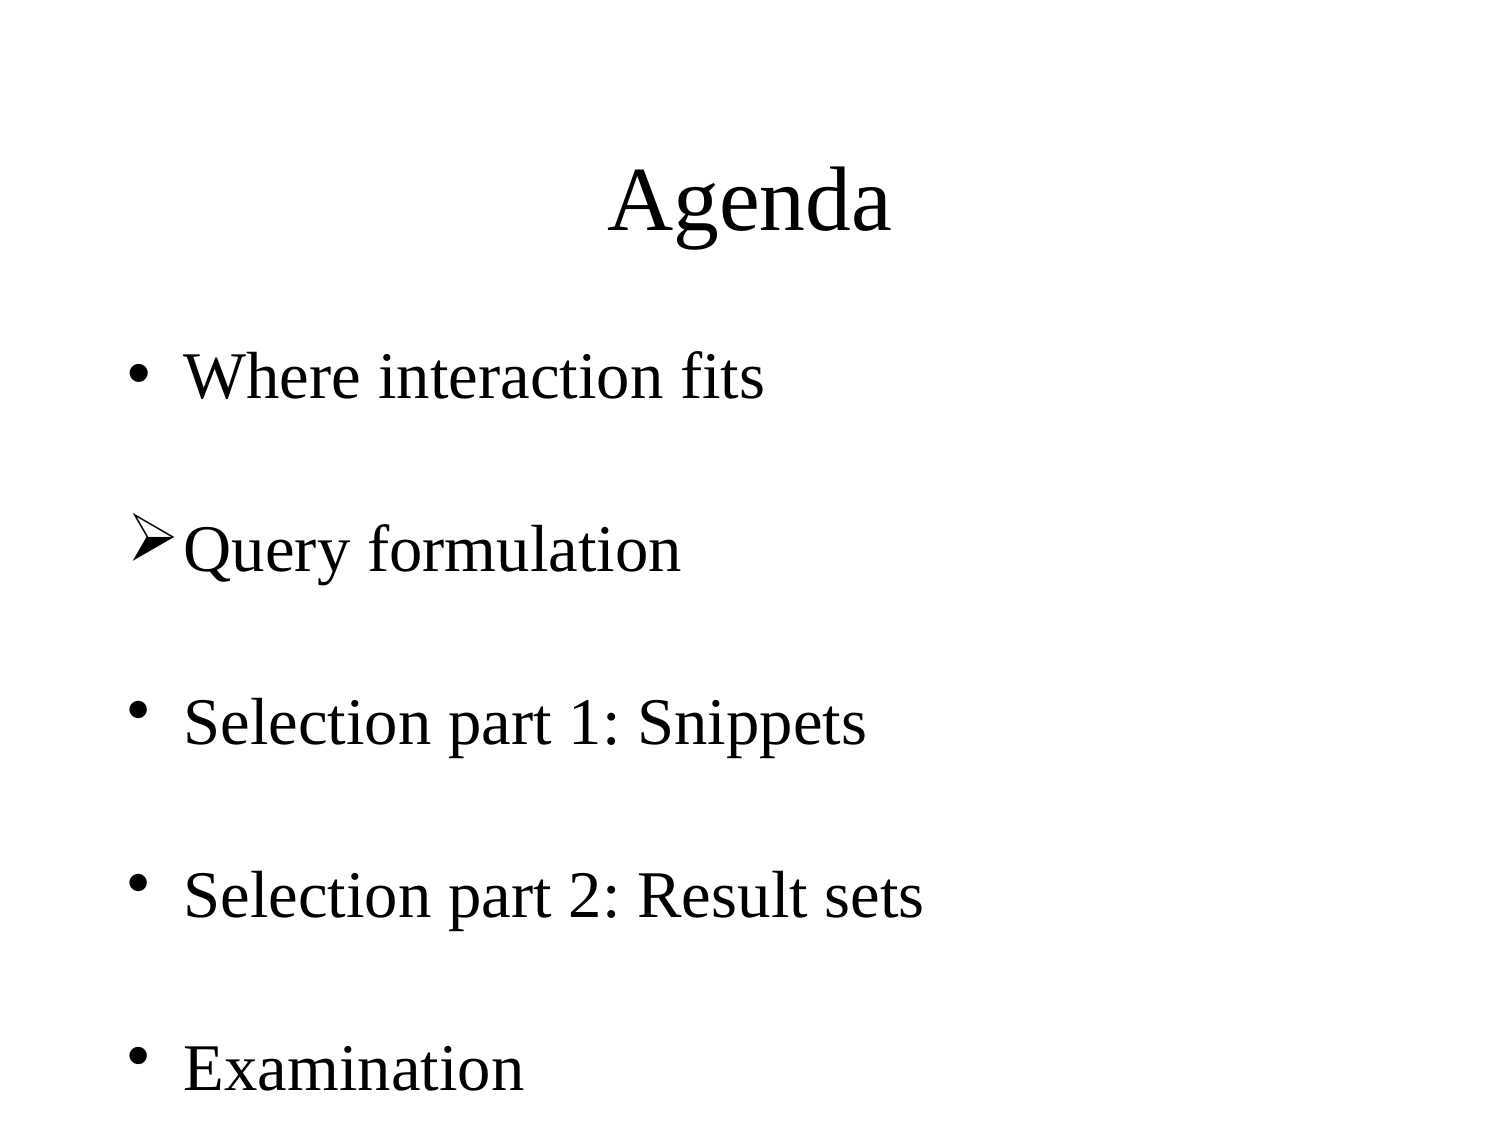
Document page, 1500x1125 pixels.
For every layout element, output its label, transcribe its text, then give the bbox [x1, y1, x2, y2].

list Where interaction fits Query formulation Selection part 1: Snippets Selection part 2: Result sets Examination [112, 324, 1388, 1000]
title Agenda [112, 99, 1388, 288]
text_box [512, 1049, 988, 1125]
text_box [112, 1024, 425, 1100]
